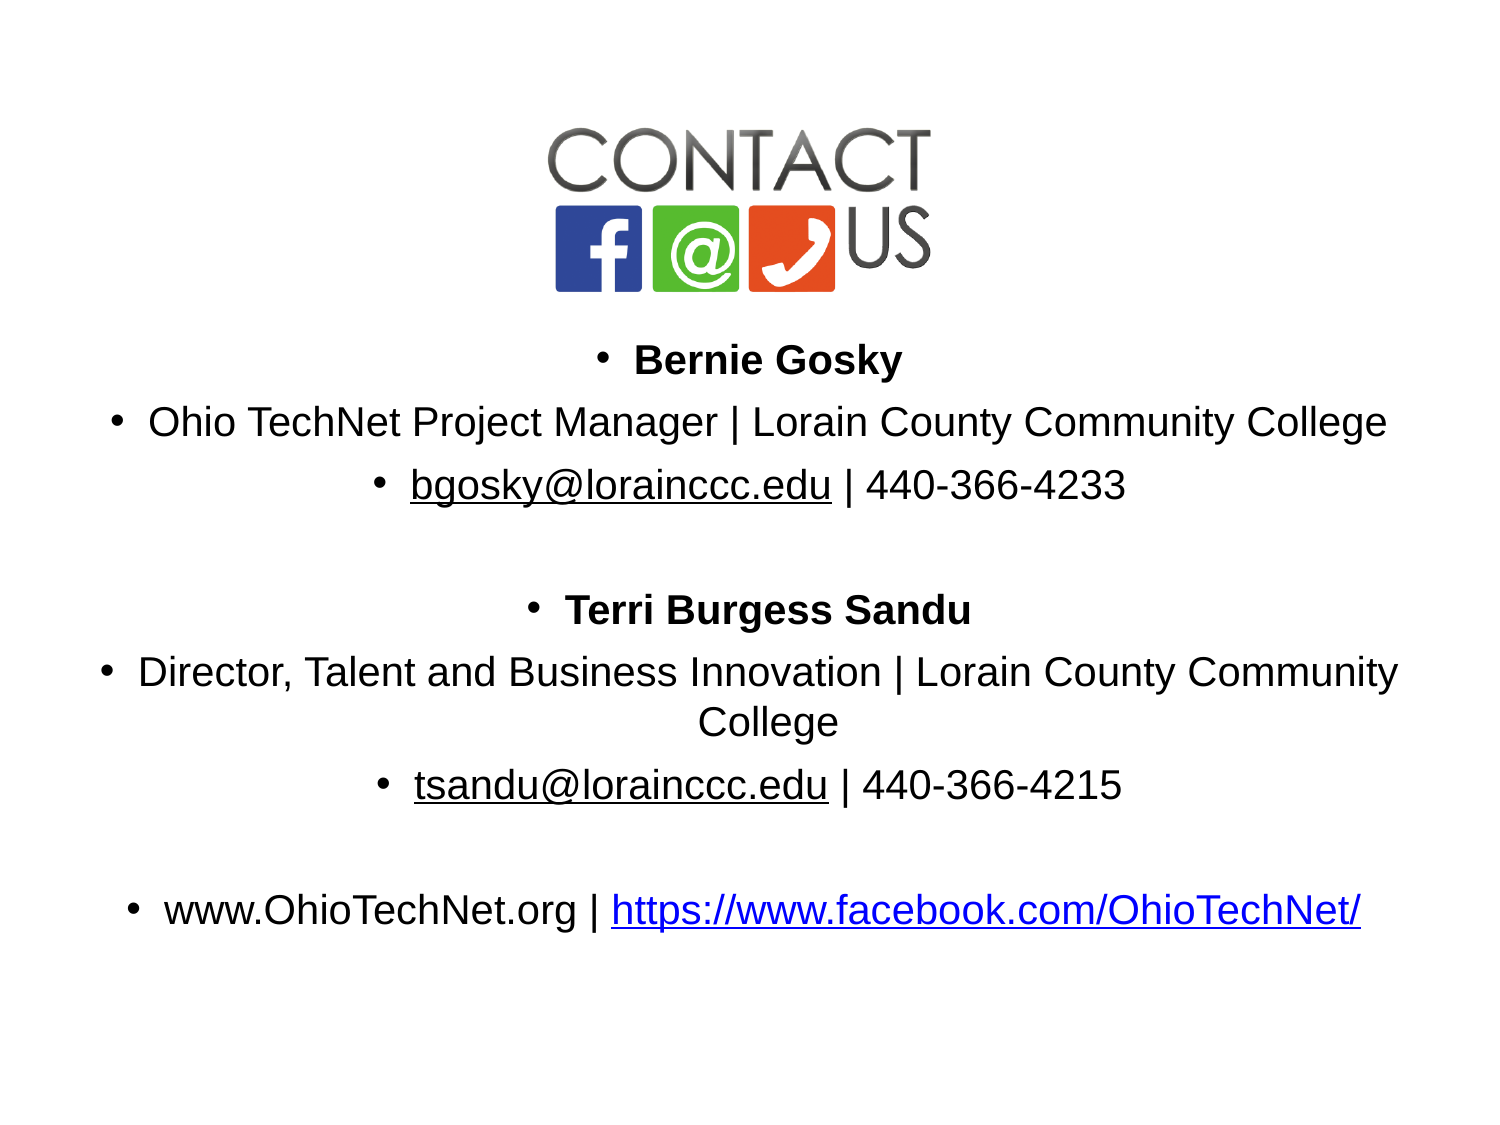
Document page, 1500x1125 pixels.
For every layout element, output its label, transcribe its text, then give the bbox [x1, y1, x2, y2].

picture [537, 117, 951, 313]
list Bernie Gosky Ohio TechNet Project Manager | Lorain County Community College bgosky@lorainccc.edu | 440-366-4233 Terri Burgess Sandu Director, Talent and Business Innovation | Lorain County Community College tsandu@lorainccc.edu | 440-366-4215 www.OhioTechNet.org | https://www.facebook.com/OhioTechNet/ [50, 324, 1449, 1075]
